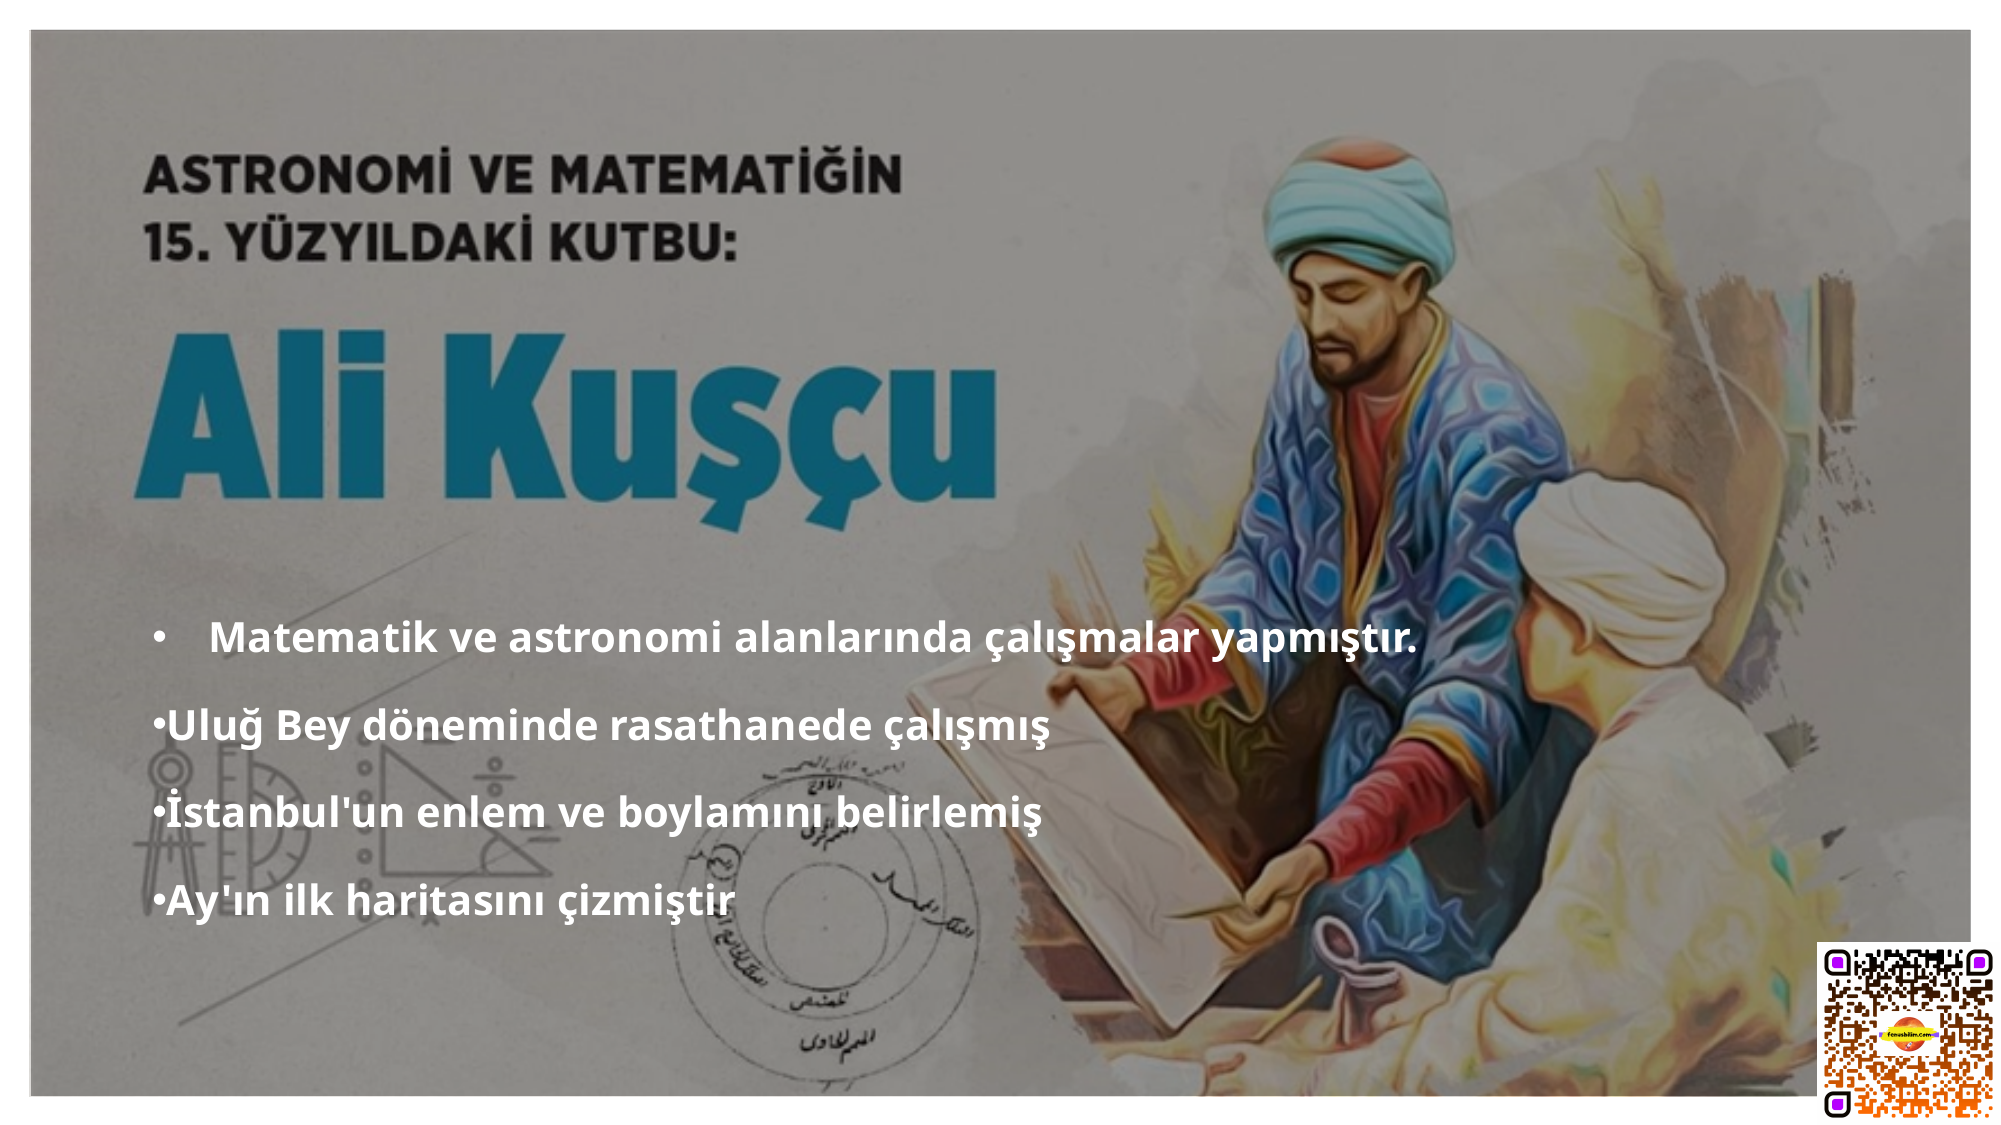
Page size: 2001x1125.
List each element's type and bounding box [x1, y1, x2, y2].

picture [29, 29, 2000, 1125]
text_box [0, 0, 2000, 1125]
